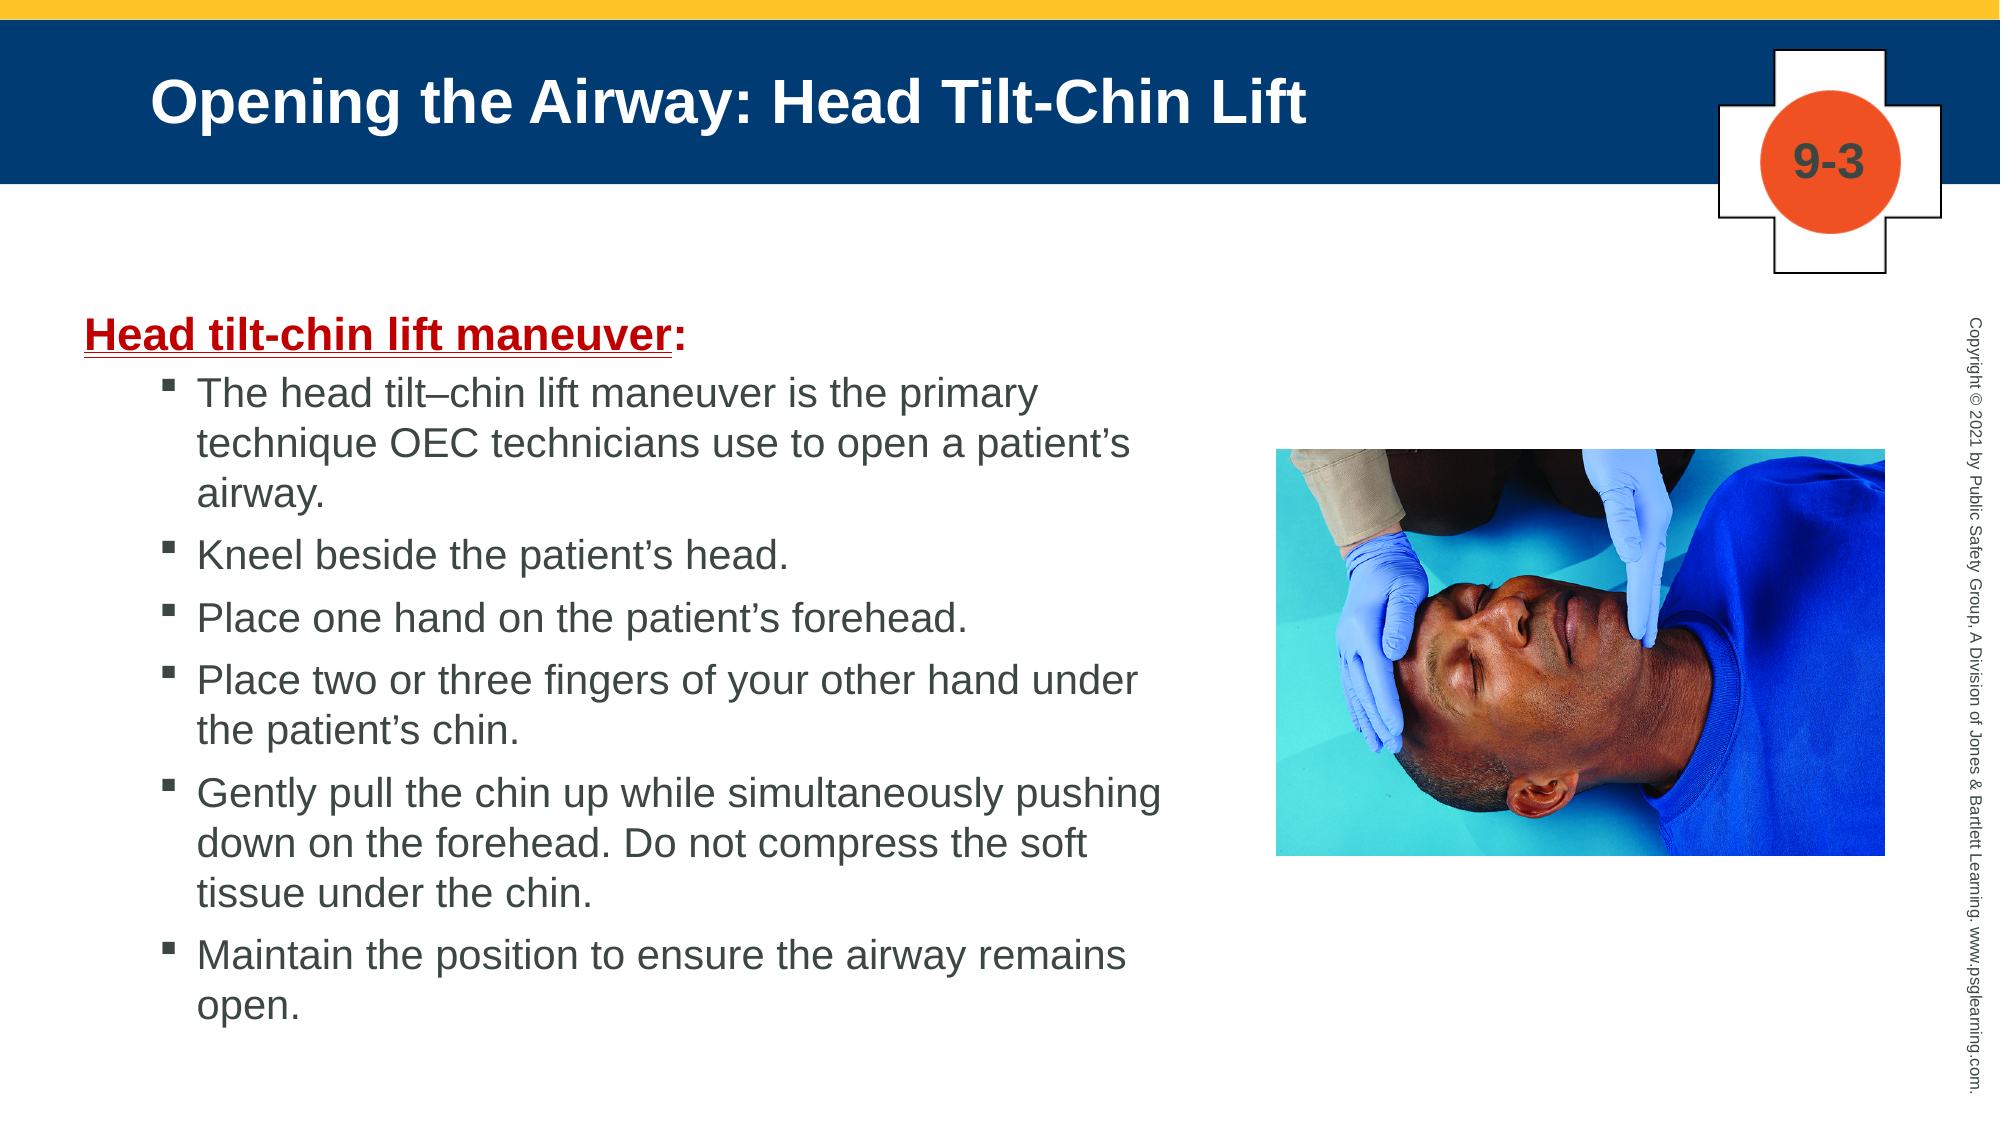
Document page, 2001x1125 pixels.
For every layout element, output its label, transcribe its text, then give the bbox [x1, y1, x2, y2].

title Opening the Airway: Head Tilt-Chin Lift [0, 19, 2000, 185]
picture [1276, 449, 1885, 856]
list Head tilt-chin lift maneuver: The head tilt–chin lift maneuver is the primary technique OEC technicians use to open a patient’s airway. Kneel beside the patient’s head. Place one hand on the patient’s forehead. Place two or three fingers of your other hand under the patient’s chin. Gently pull the chin up while simultaneously pushing down on the forehead. Do not compress the soft tissue under the chin. Maintain the position to ensure the airway remains open. [69, 296, 1212, 1053]
picture [1718, 49, 1942, 274]
